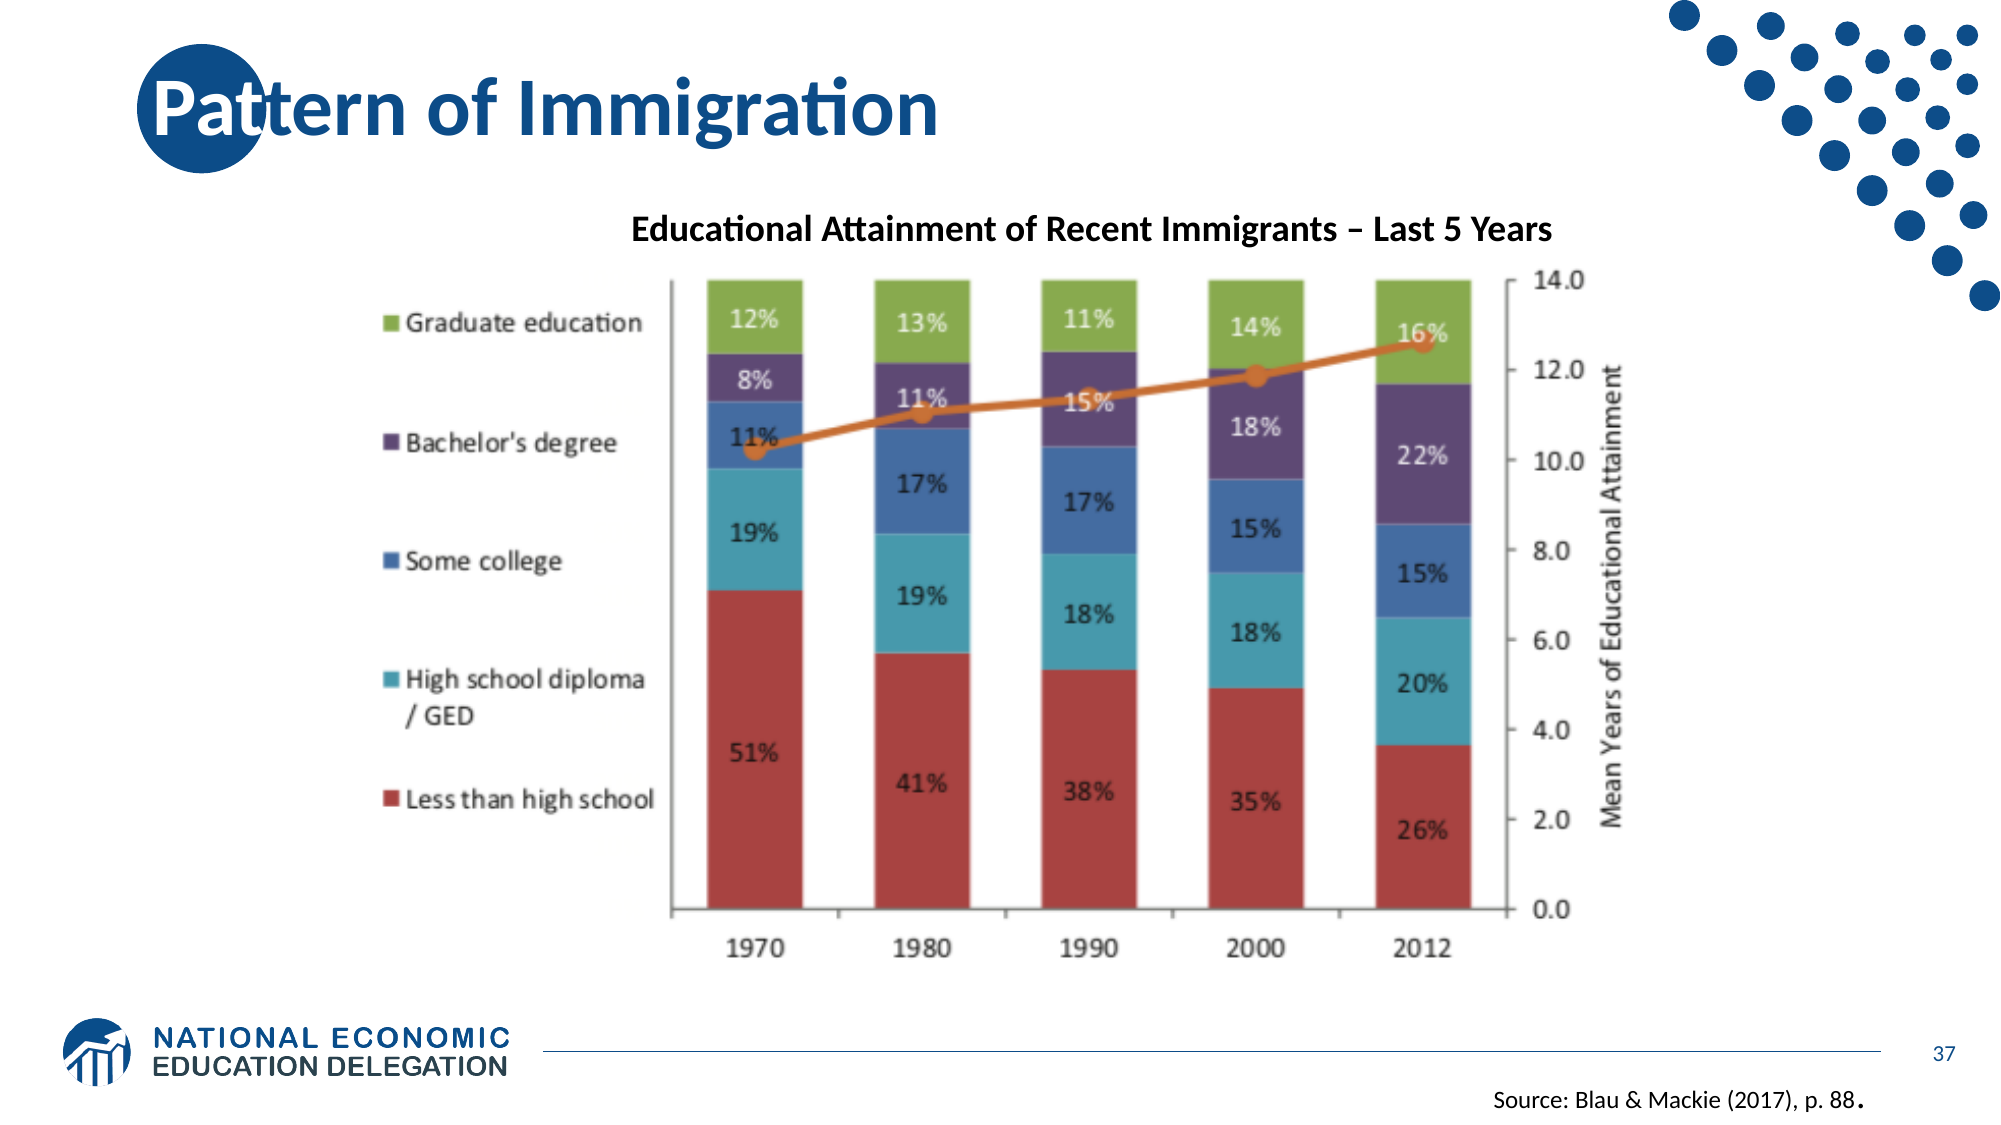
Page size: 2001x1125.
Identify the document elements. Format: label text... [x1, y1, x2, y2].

text_box Source: Blau & Mackie (2017), p. 88. [1478, 1063, 1887, 1124]
picture [55, 1013, 520, 1091]
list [357, 257, 1643, 972]
title Pattern of Immigration [137, 0, 1863, 218]
slide_number 37 [1521, 1022, 1972, 1082]
text_box Educational Attainment of Recent Immigrants – Last 5 Years [616, 196, 1569, 257]
